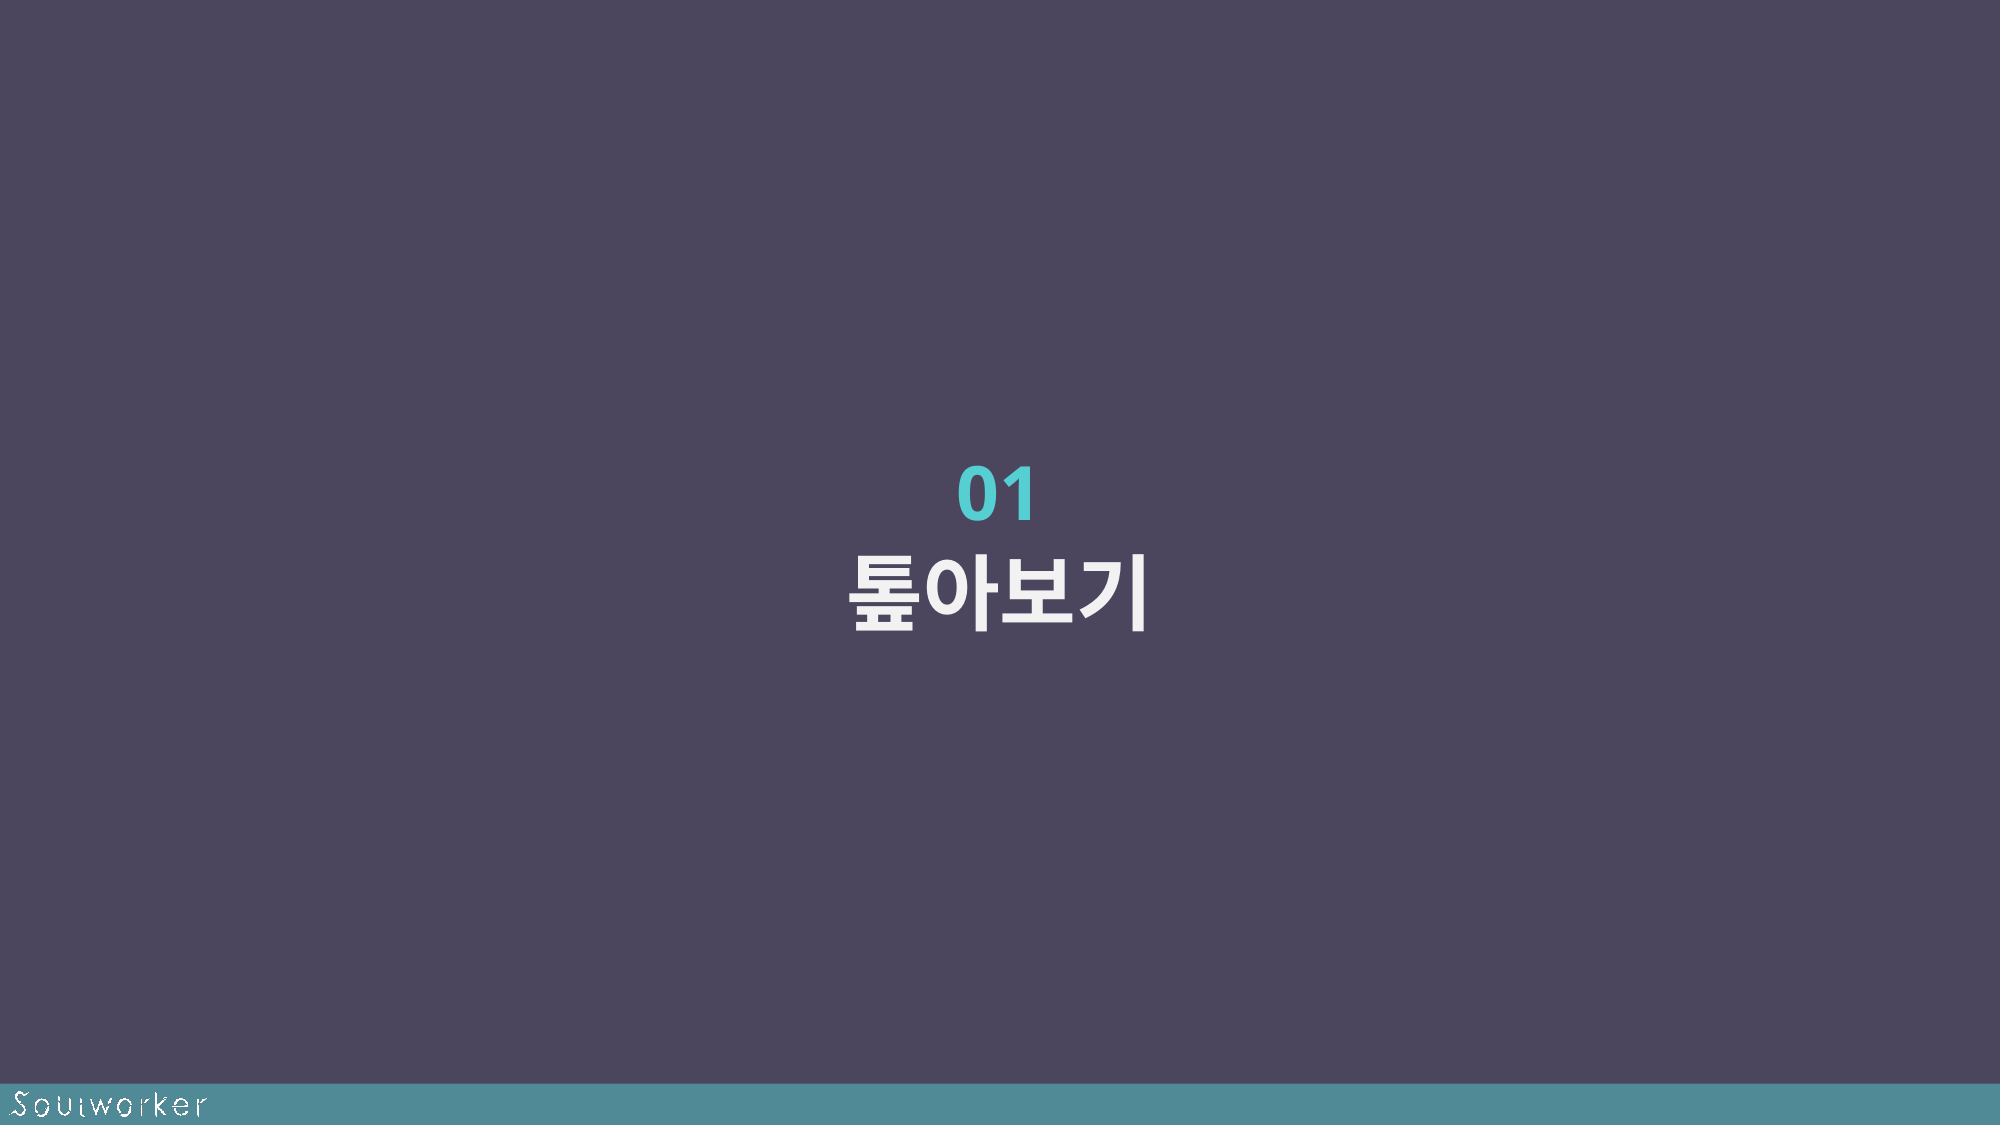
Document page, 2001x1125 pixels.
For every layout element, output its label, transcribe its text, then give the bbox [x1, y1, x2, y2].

text_box 01 [936, 438, 1063, 534]
text_box 톺아보기 [831, 534, 1168, 650]
picture [8, 1091, 208, 1118]
